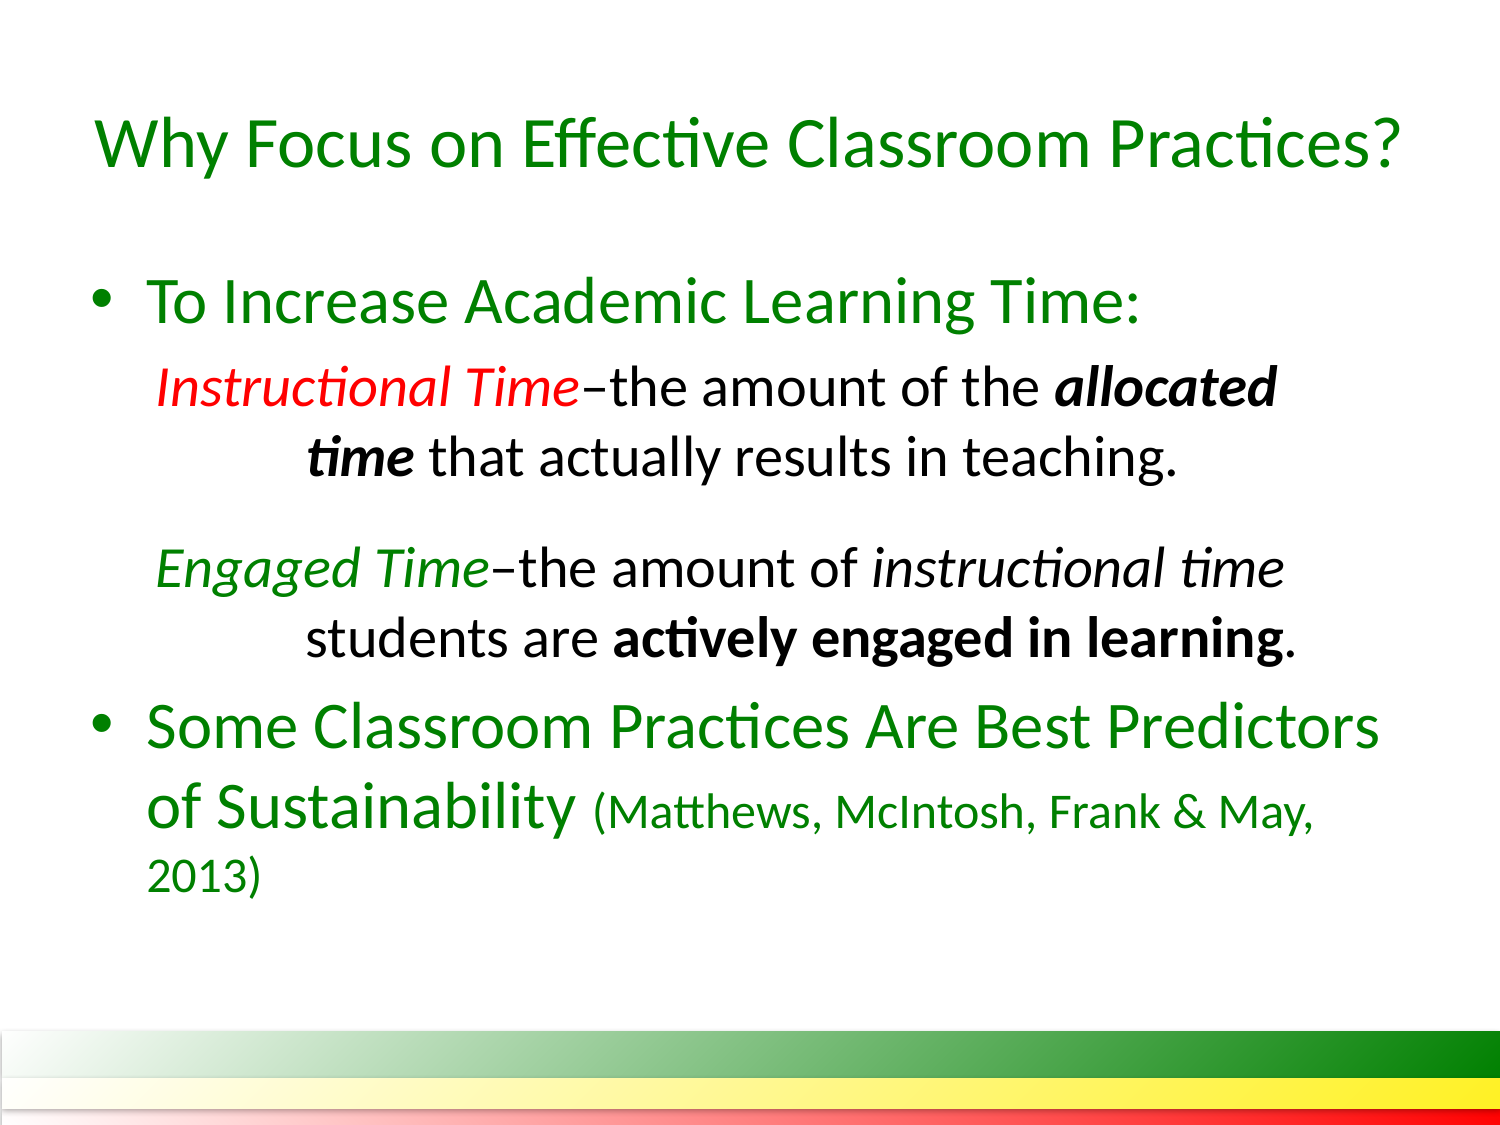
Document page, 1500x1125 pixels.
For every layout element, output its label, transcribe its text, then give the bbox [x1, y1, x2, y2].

title Why Focus on Effective Classroom Practices? [75, 45, 1425, 233]
list To Increase Academic Learning Time: Instructional Time–the amount of the allocated time that actually results in teaching. Engaged Time–the amount of instructional time students are actively engaged in learning. Some Classroom Practices Are Best Predictors of Sustainability (Matthews, McIntosh, Frank & May, 2013) [75, 249, 1425, 1028]
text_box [1, 1031, 1500, 1125]
